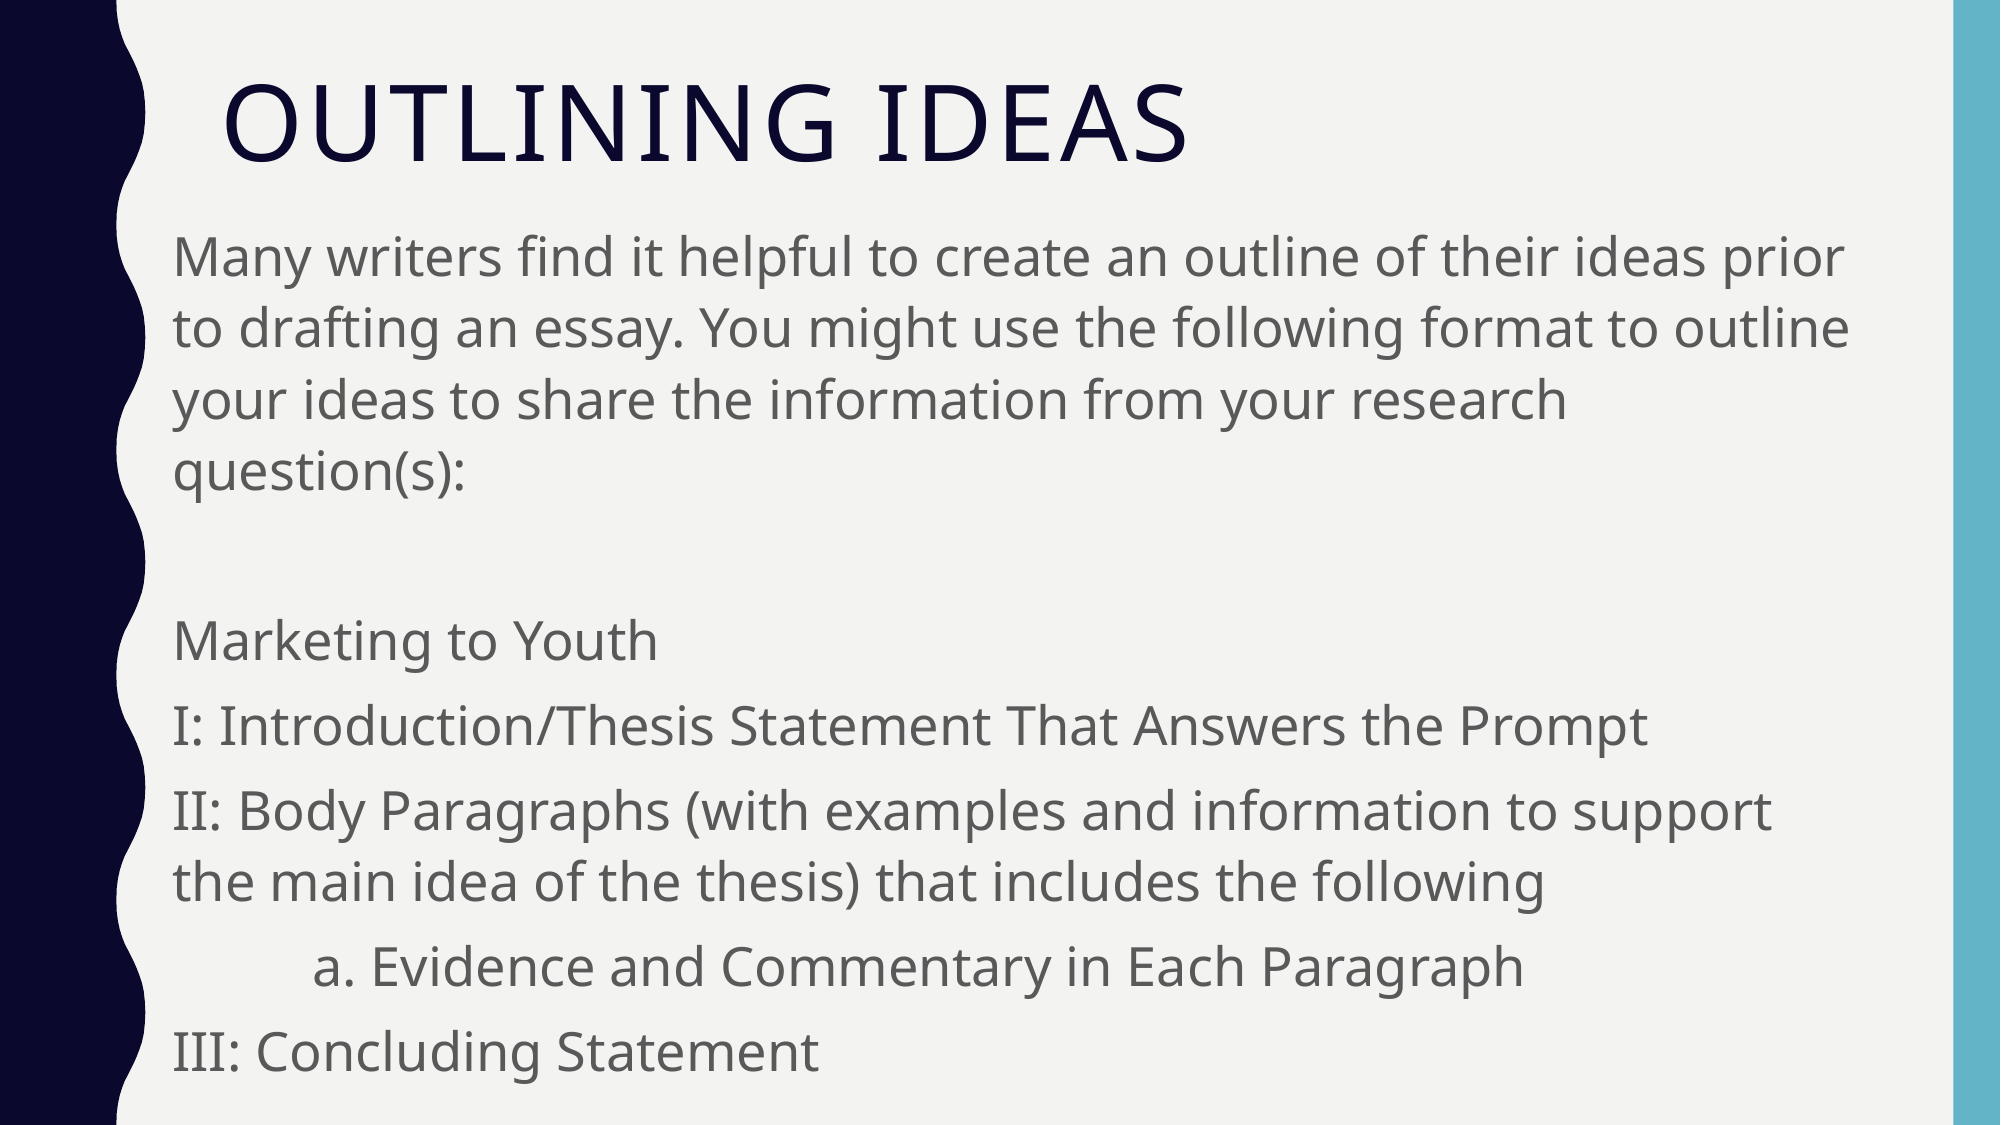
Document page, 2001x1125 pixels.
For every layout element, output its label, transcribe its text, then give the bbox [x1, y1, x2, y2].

list Many writers find it helpful to create an outline of their ideas prior to drafting an essay. You might use the following format to outline your ideas to share the information from your research question(s): Marketing to Youth I: Introduction/Thesis Statement That Answers the Prompt II: Body Paragraphs (with examples and information to support the main idea of the thesis) that includes the following a. Evidence and Commentary in Each Paragraph III: Concluding Statement [157, 208, 1875, 1103]
title Outlining ideas [205, 62, 1875, 208]
